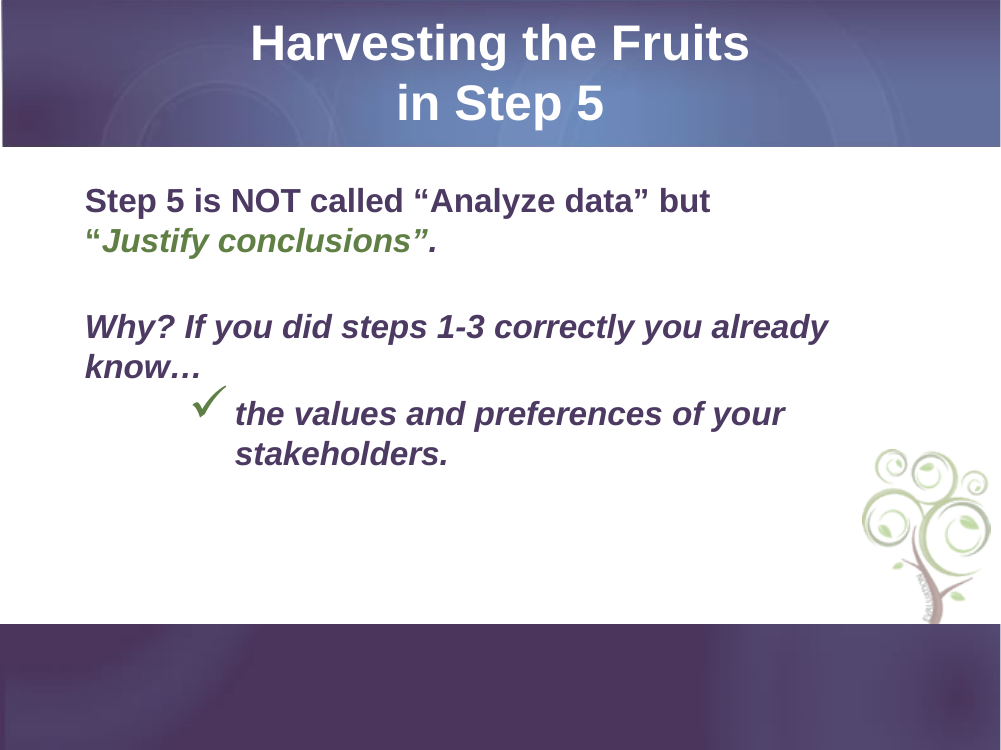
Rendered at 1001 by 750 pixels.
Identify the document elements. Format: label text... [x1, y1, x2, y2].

title Harvesting the Fruits in Step 5 [74, 8, 926, 134]
picture [0, 449, 1001, 750]
list Step 5 is NOT called “Analyze data” but “Justify conclusions”. Why? If you did steps 1-3 correctly you already know… the values and preferences of your stakeholders. [74, 174, 876, 626]
picture [0, 0, 1001, 147]
